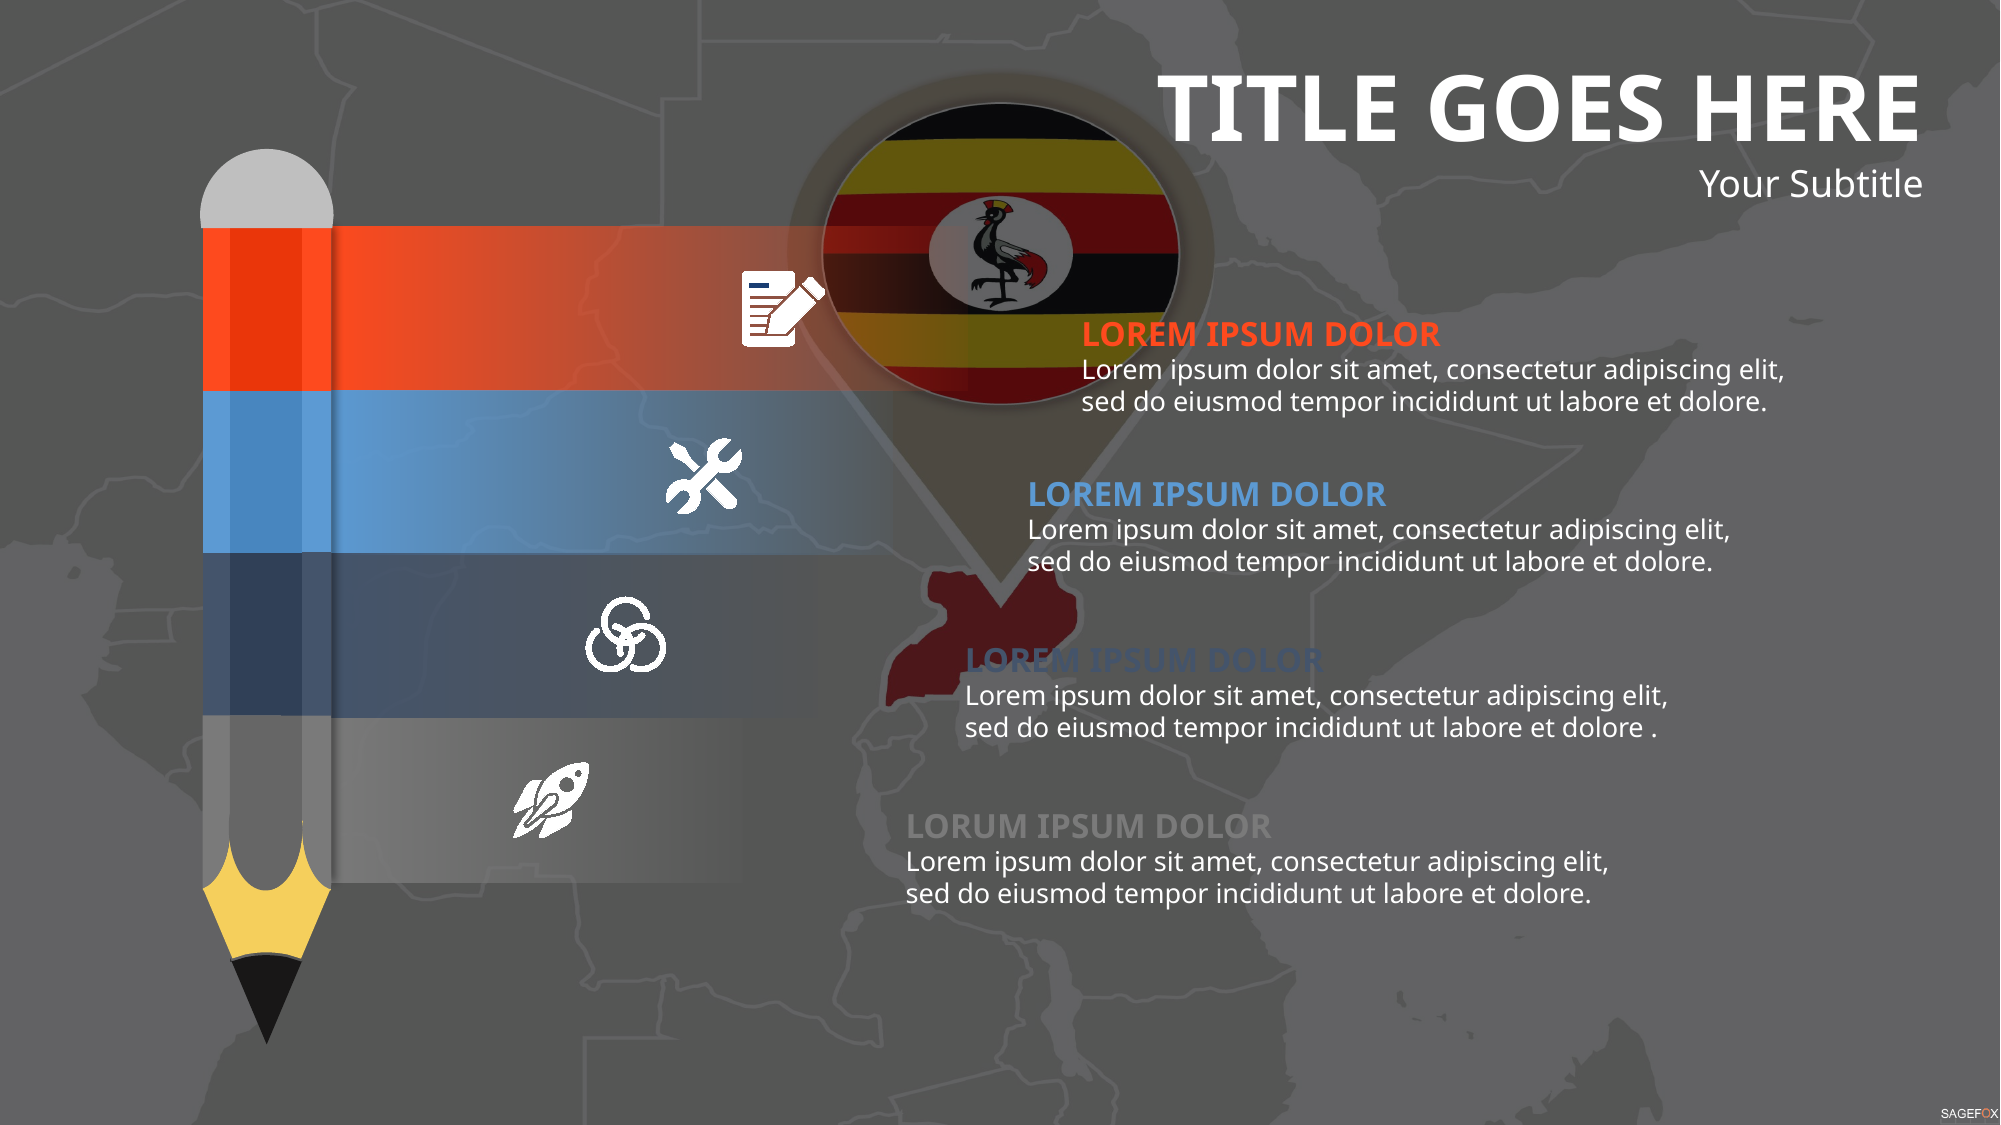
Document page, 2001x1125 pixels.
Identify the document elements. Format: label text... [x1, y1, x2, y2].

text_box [1066, 305, 1811, 426]
picture [1940, 0, 2001, 1125]
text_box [199, 148, 334, 1045]
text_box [742, 270, 825, 346]
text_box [949, 631, 1695, 752]
text_box [342, 553, 818, 719]
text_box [513, 762, 589, 838]
text_box [341, 717, 743, 883]
text_box [342, 390, 893, 556]
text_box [1012, 465, 1757, 586]
text_box TITLE GOES HERE Your Subtitle [1035, 42, 1939, 212]
text_box [585, 596, 666, 672]
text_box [890, 797, 1635, 918]
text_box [666, 438, 742, 514]
text_box [340, 226, 968, 392]
